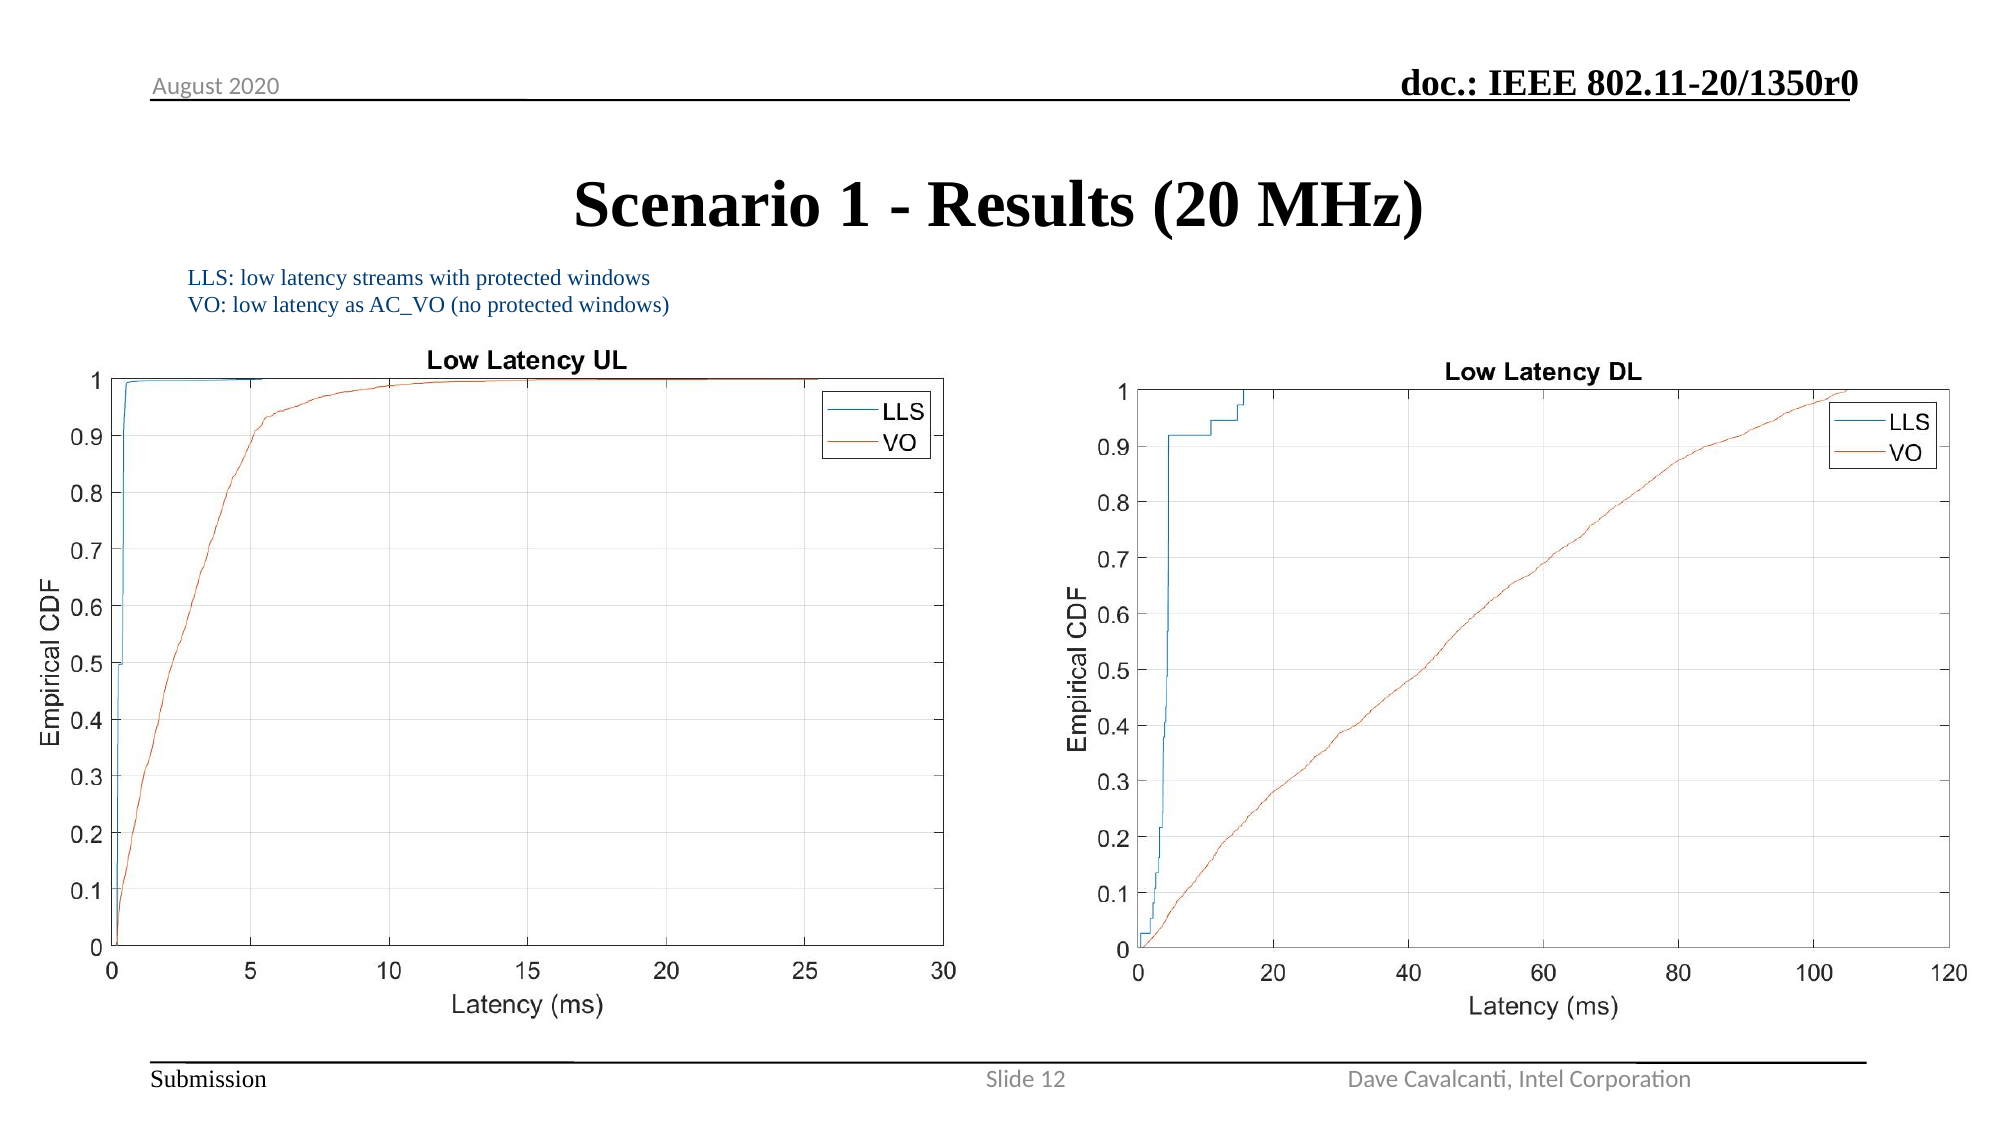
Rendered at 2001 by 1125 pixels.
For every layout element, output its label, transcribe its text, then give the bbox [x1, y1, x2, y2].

title Scenario 1 - Results (20 MHz) [149, 112, 1850, 288]
footer Dave Cavalcanti, Intel Corporation [1171, 1061, 1869, 1093]
text_box LLS: low latency streams with protected windows VO: low latency as AC_VO (no protected windows) [187, 262, 985, 318]
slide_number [152, 54, 563, 100]
slide_number Slide 12 [950, 1061, 1067, 1123]
picture [5, 326, 961, 1044]
picture [1033, 338, 1976, 1045]
